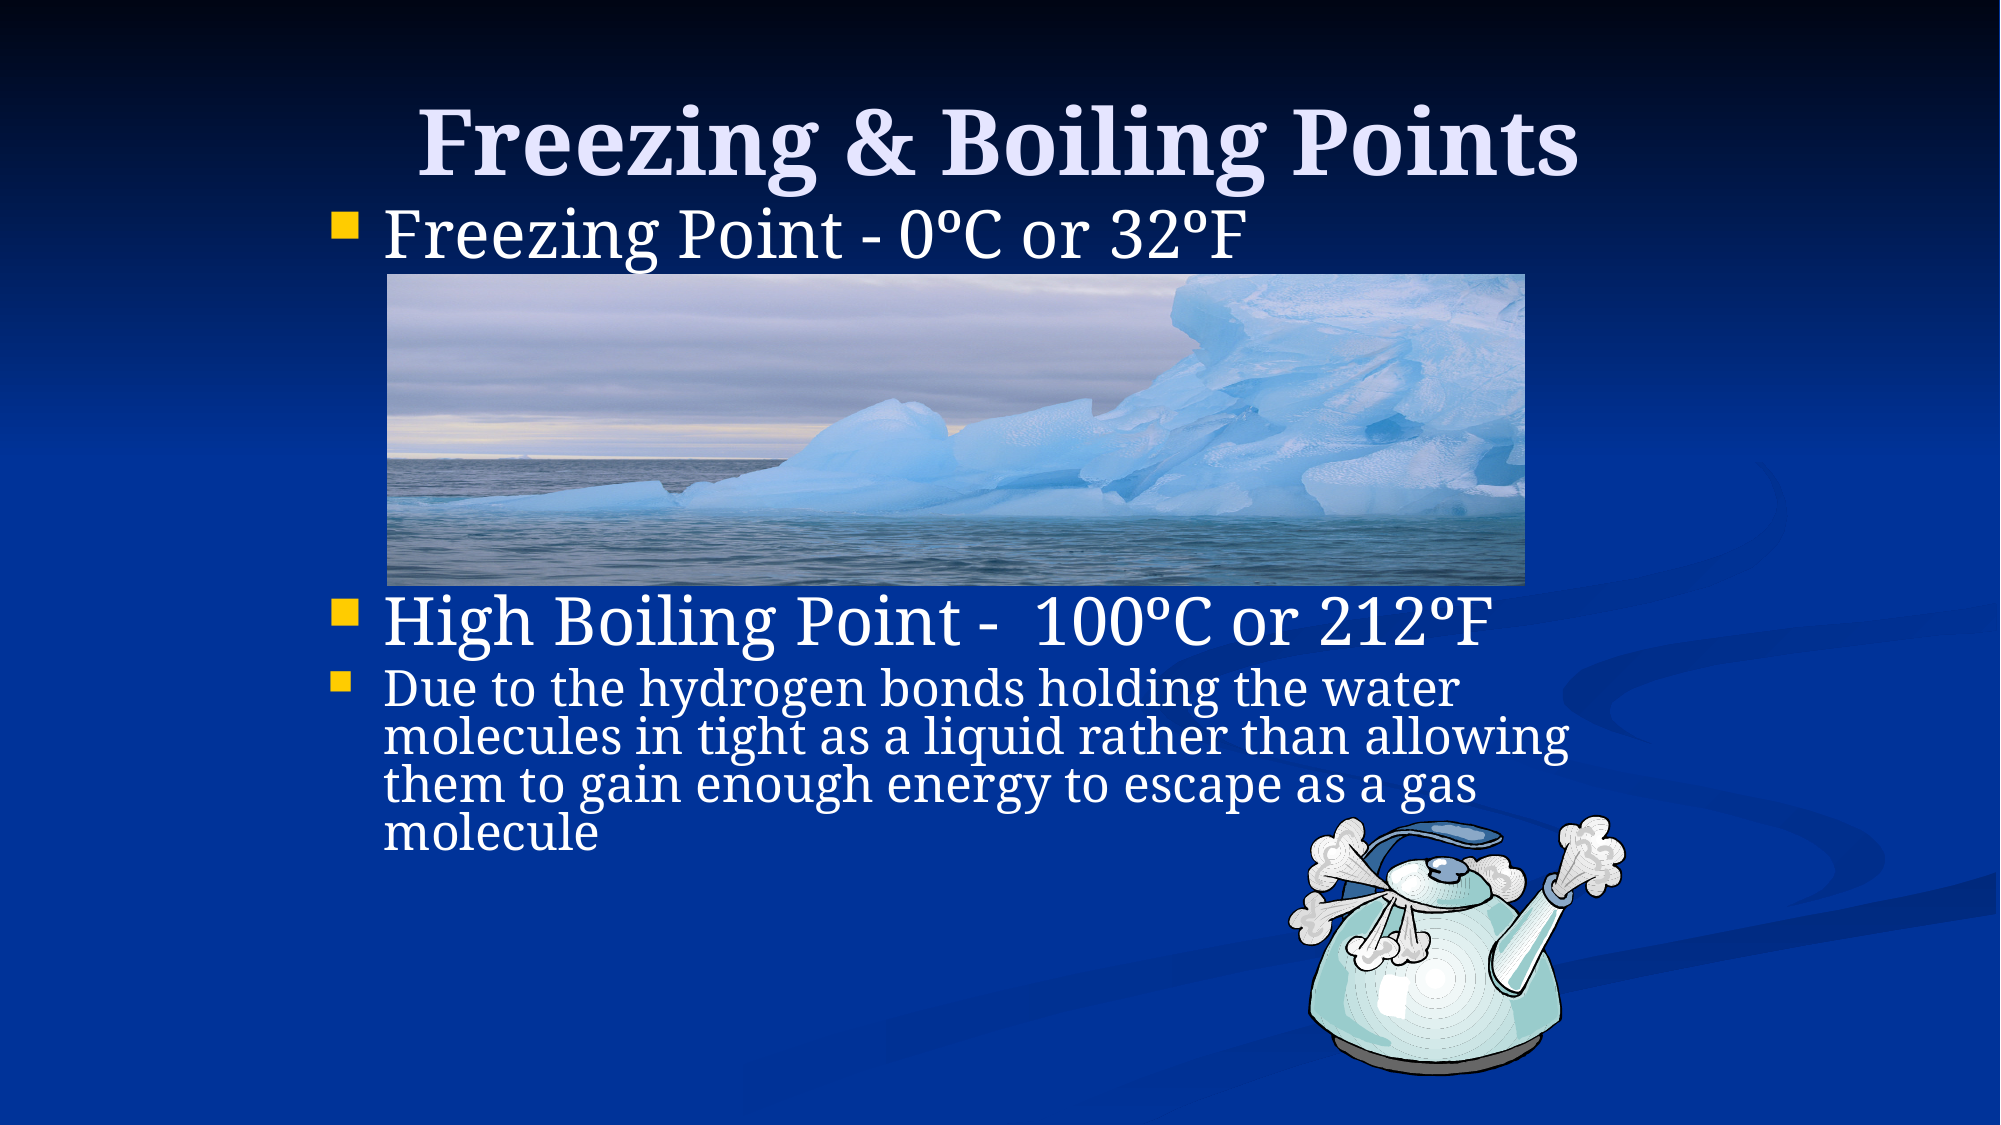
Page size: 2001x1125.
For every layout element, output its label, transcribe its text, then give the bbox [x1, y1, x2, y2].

picture [1287, 814, 1627, 1078]
list Freezing Point - 0ºC or 32ºF High Boiling Point - 100ºC or 212ºF Due to the hydrogen bonds holding the water molecules in tight as a liquid rather than allowing them to gain enough energy to escape as a gas molecule [312, 200, 1663, 943]
title Freezing & Boiling Points [99, 45, 1900, 233]
picture [387, 274, 1525, 586]
